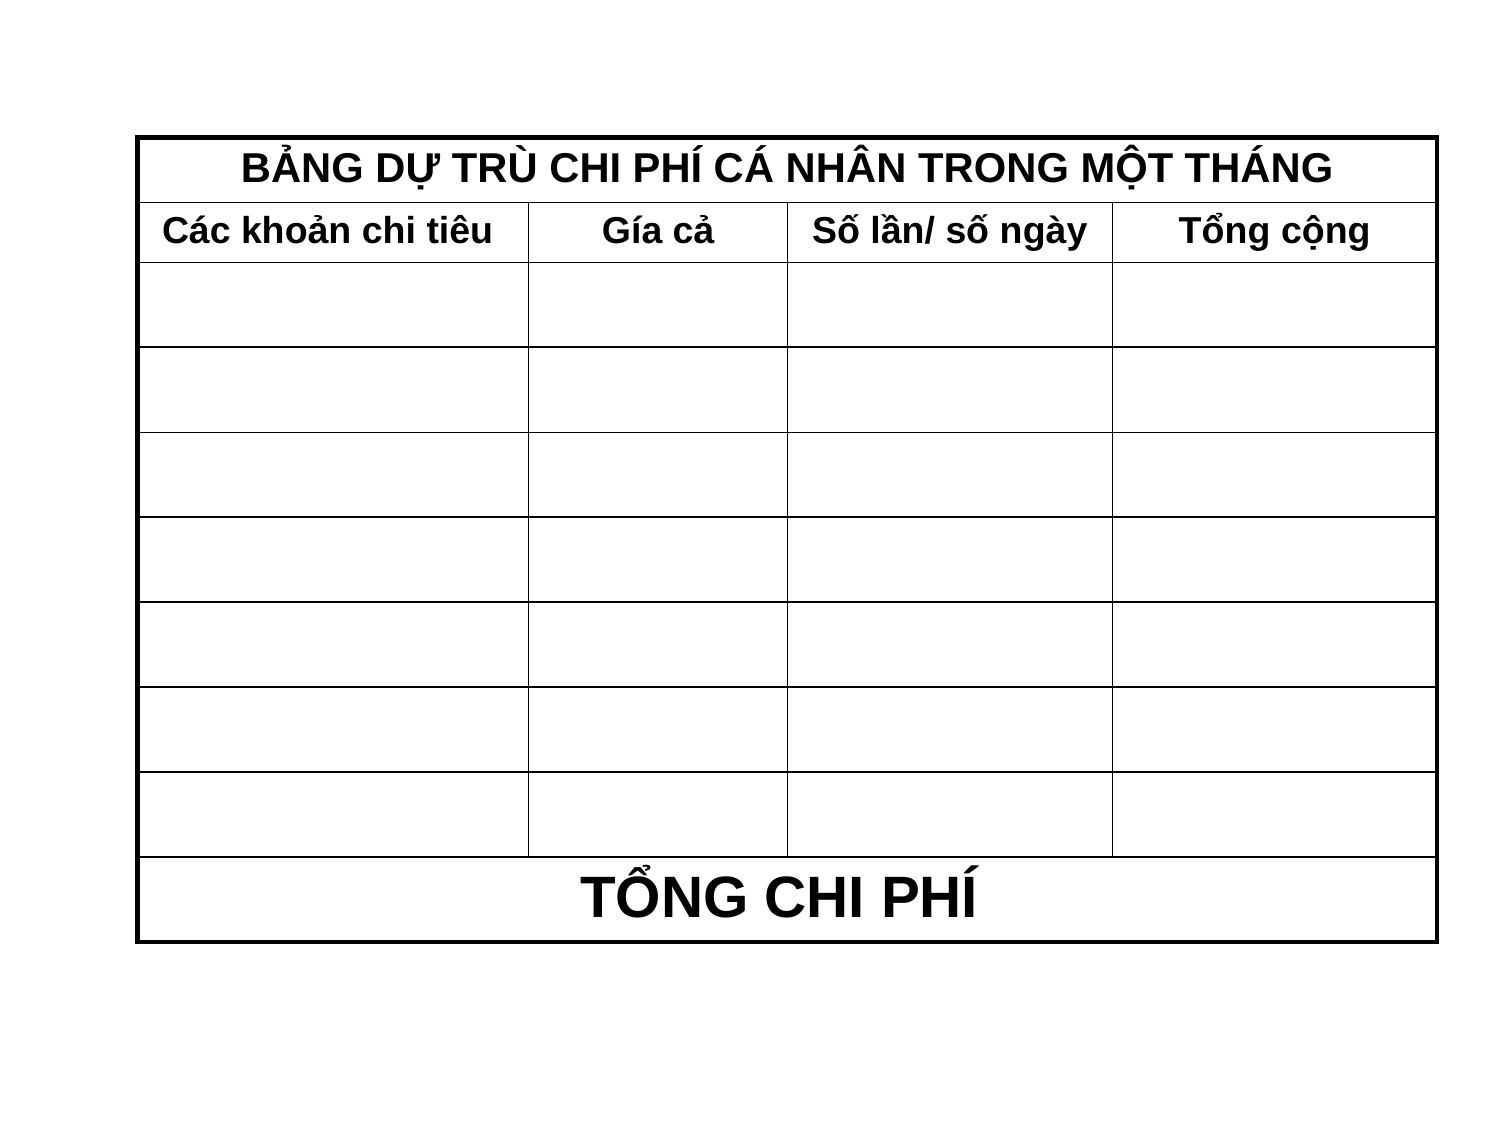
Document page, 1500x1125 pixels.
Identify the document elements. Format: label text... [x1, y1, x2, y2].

table_header BẢNG DỰ TRÙ CHI PHÍ CÁ NHÂN TRONG MỘT THÁNG [140, 140, 1435, 202]
table_cell [788, 518, 1112, 601]
table_cell [140, 518, 528, 601]
table_cell Gía cả [529, 203, 787, 262]
table_cell [529, 518, 787, 601]
table_cell [1113, 433, 1435, 516]
table_cell [140, 433, 528, 516]
table_cell Số lần/ số ngày [788, 203, 1112, 262]
table_cell [1113, 348, 1435, 432]
table_cell [140, 263, 528, 346]
table_cell [788, 688, 1112, 771]
table_cell [529, 773, 787, 856]
table_cell [140, 603, 528, 686]
table_cell [529, 603, 787, 686]
table_cell [140, 688, 528, 771]
table_cell [140, 773, 528, 856]
table_cell [788, 348, 1112, 432]
table_cell [529, 688, 787, 771]
table_cell Các khoản chi tiêu [140, 203, 528, 262]
table_cell [788, 603, 1112, 686]
table_cell [1113, 688, 1435, 771]
table_cell TỔNG CHI PHÍ [140, 858, 1435, 940]
table_cell [1113, 773, 1435, 856]
table_cell [1113, 518, 1435, 601]
table_cell [788, 773, 1112, 856]
table_cell [140, 348, 528, 432]
table_cell [788, 263, 1112, 346]
table_cell [529, 348, 787, 432]
table_cell [529, 263, 787, 346]
table_cell [788, 433, 1112, 516]
table_cell [1113, 263, 1435, 346]
table_cell Tổng cộng [1113, 203, 1435, 262]
table_cell [1113, 603, 1435, 686]
table_cell [529, 433, 787, 516]
